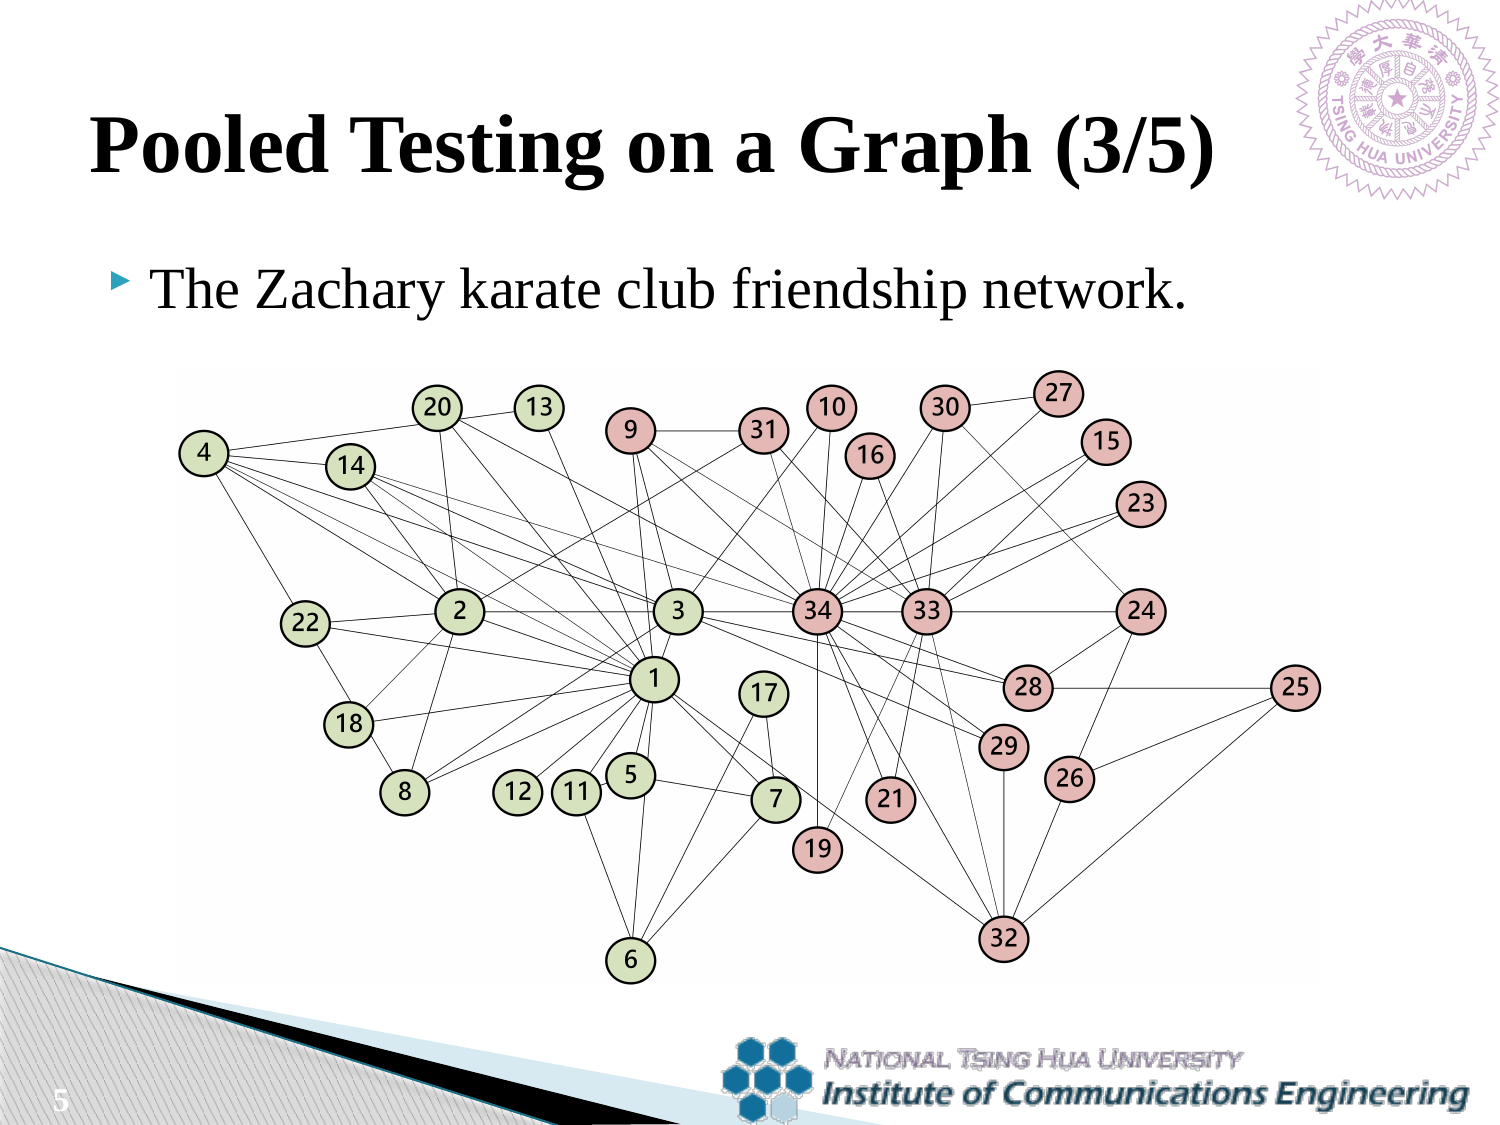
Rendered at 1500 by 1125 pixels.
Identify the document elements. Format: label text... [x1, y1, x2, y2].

picture [718, 1036, 1500, 1125]
list The Zachary karate club friendship network. [75, 243, 1425, 986]
title Pooled Testing on a Graph (3/5) [75, 45, 1425, 233]
picture [178, 370, 1322, 986]
slide_number 5 [0, 1051, 125, 1125]
